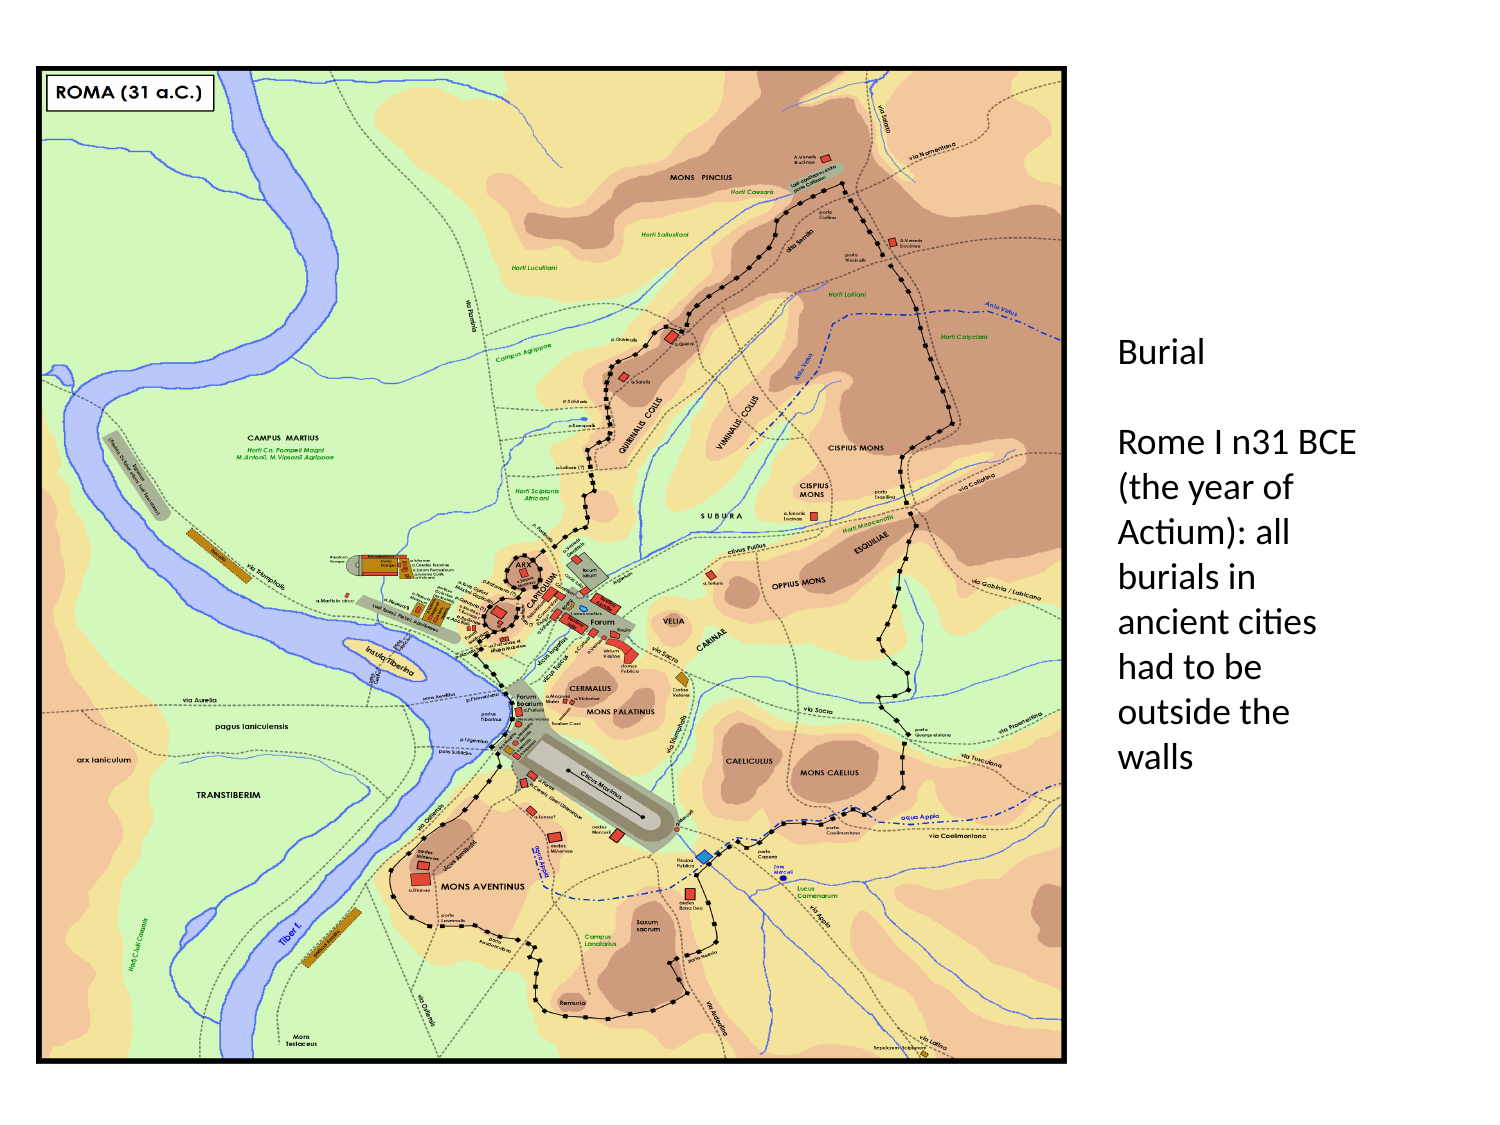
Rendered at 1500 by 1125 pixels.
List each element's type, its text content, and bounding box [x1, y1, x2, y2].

picture [36, 66, 1067, 1065]
text_box Burial Rome I n31 BCE (the year of Actium): all burials in ancient cities had to be outside the walls [1102, 319, 1384, 785]
